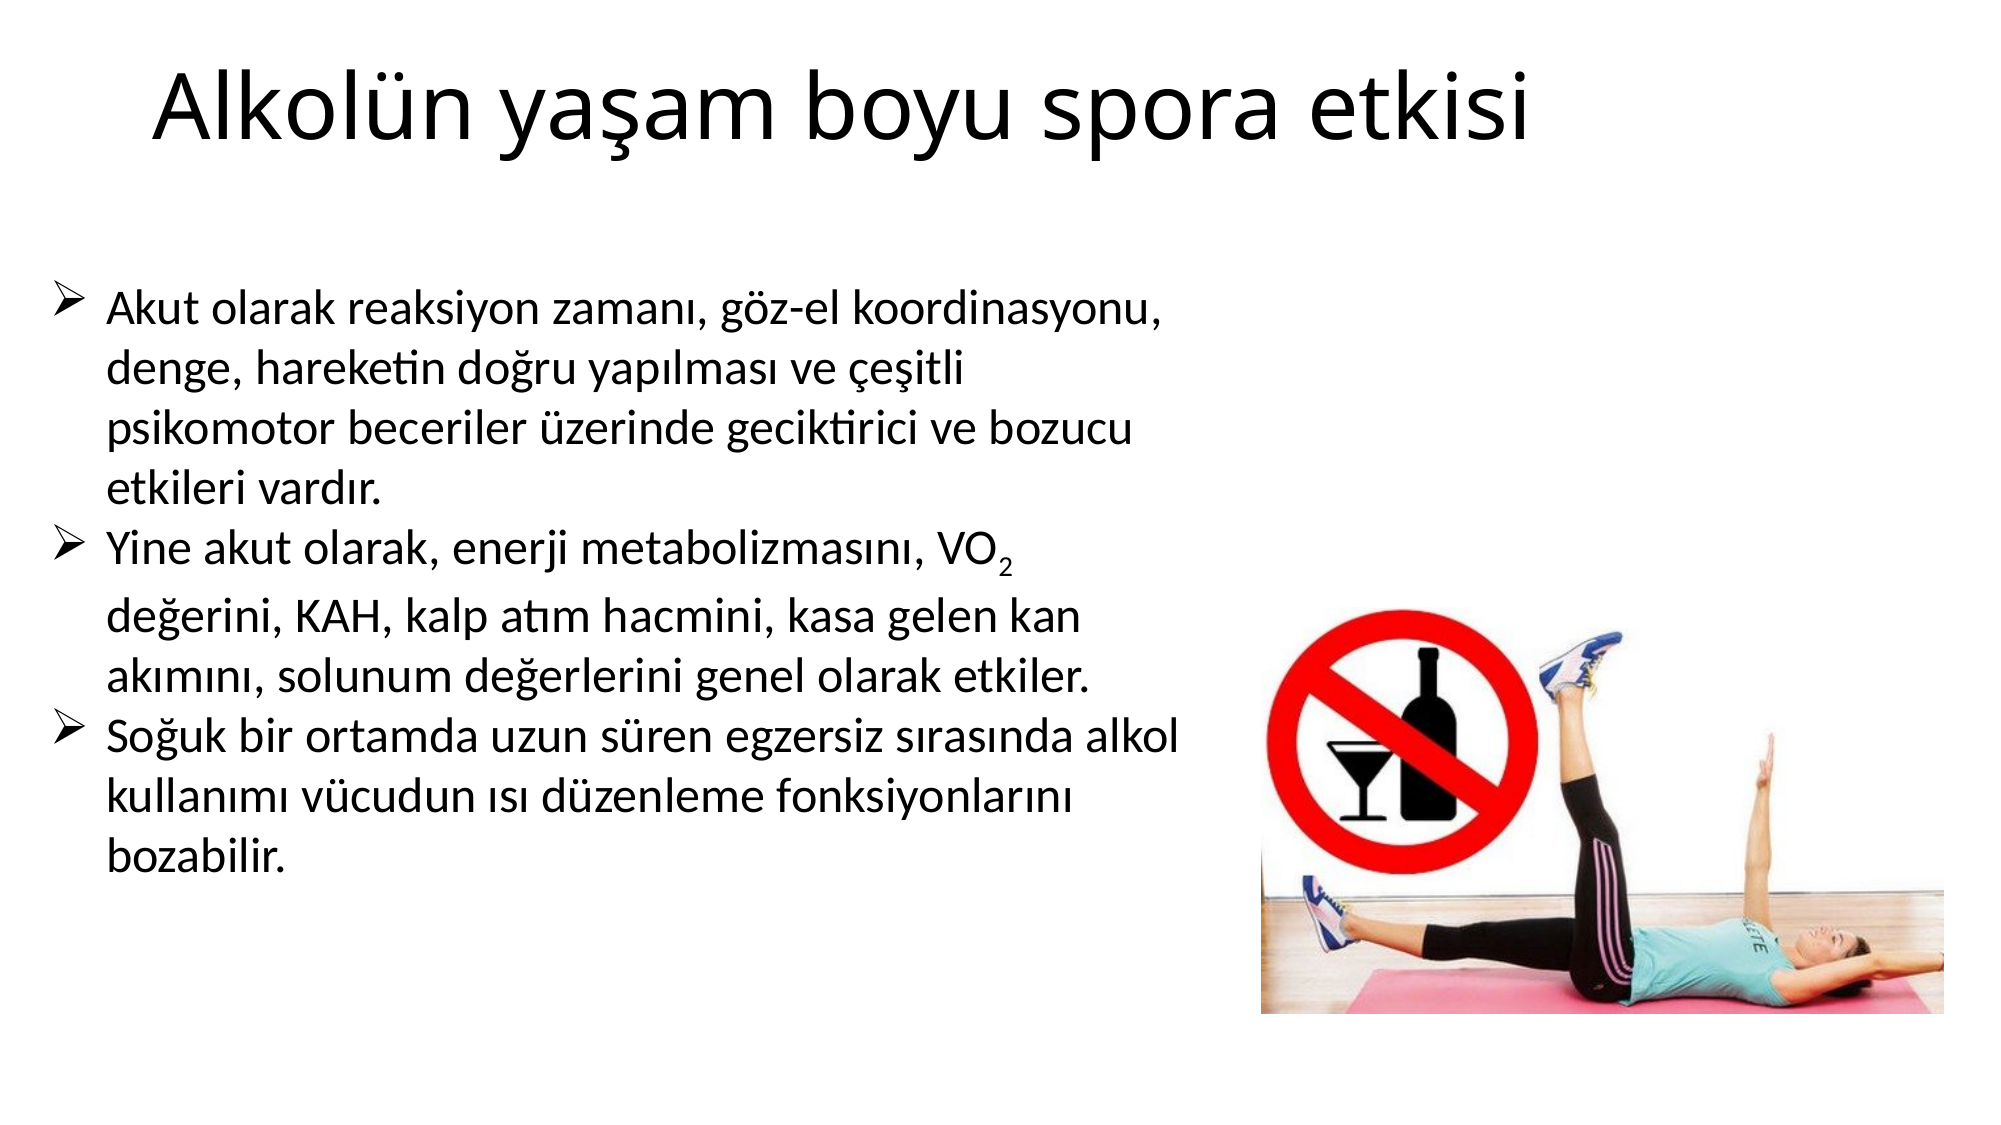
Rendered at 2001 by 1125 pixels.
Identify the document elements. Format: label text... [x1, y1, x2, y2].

title Alkolün yaşam boyu spora etkisi [137, 1, 1863, 219]
picture [1261, 607, 1944, 1014]
text_box Akut olarak reaksiyon zamanı, göz-el koordinasyonu, denge, hareketin doğru yapılması ve çeşitli psikomotor beceriler üzerinde geciktirici ve bozucu etkileri vardır. Yine akut olarak, enerji metabolizmasını, VO2 değerini, KAH, kalp atım hacmini, kasa gelen kan akımını, solunum değerlerini genel olarak etkiler. Soğuk bir ortamda uzun süren egzersiz sırasında alkol kullanımı vücudun ısı düzenleme fonksiyonlarını bozabilir. [34, 266, 1205, 890]
